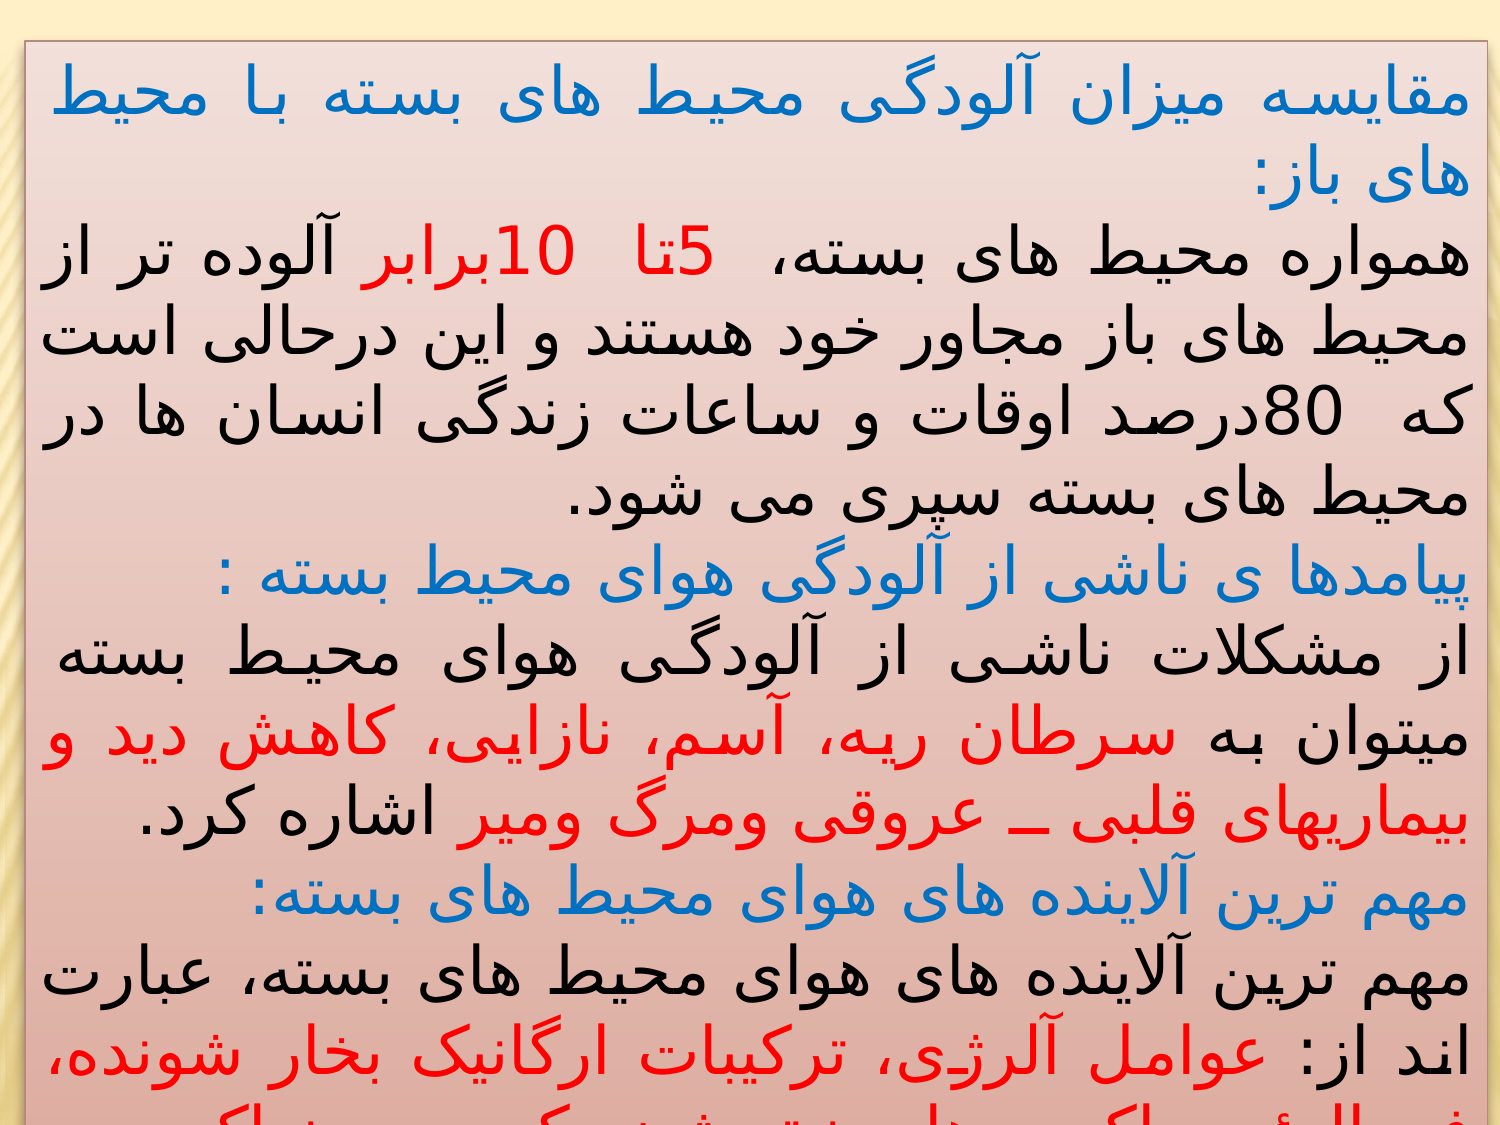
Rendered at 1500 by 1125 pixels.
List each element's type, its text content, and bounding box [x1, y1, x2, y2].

text_box مقایسه میزان آلودگی محیط های بسته با محیط های باز: همواره محیط های بسته، 5تا 10برابر آلوده تر از محیط های باز مجاور خود هستند و این درحالی است که 80درصد اوقات و ساعات زندگی انسان ها در محیط های بسته سپری می شود. پیامدها ی ناشی از آلودگی هوای محیط بسته : از مشکلات ناشی از آلودگی هوای محیط بسته میتوان به سرطان ریه، آسم، نازایی، کاهش دید و بیماریهای قلبی ــ عروقی ومرگ ومیر اشاره کرد. مهم ترین آلاینده های هوای محیط های بسته: مهم ترین آلاینده های هوای محیط های بسته، عبارت اند از: عوامل آلرژی، ترکیبات ارگانیک بخار شونده، فرمالدئید، اکسیدهای نیتروژن، کربن مونواکسید ، رادن، سرب و آفت زداها [24, 40, 1488, 1125]
